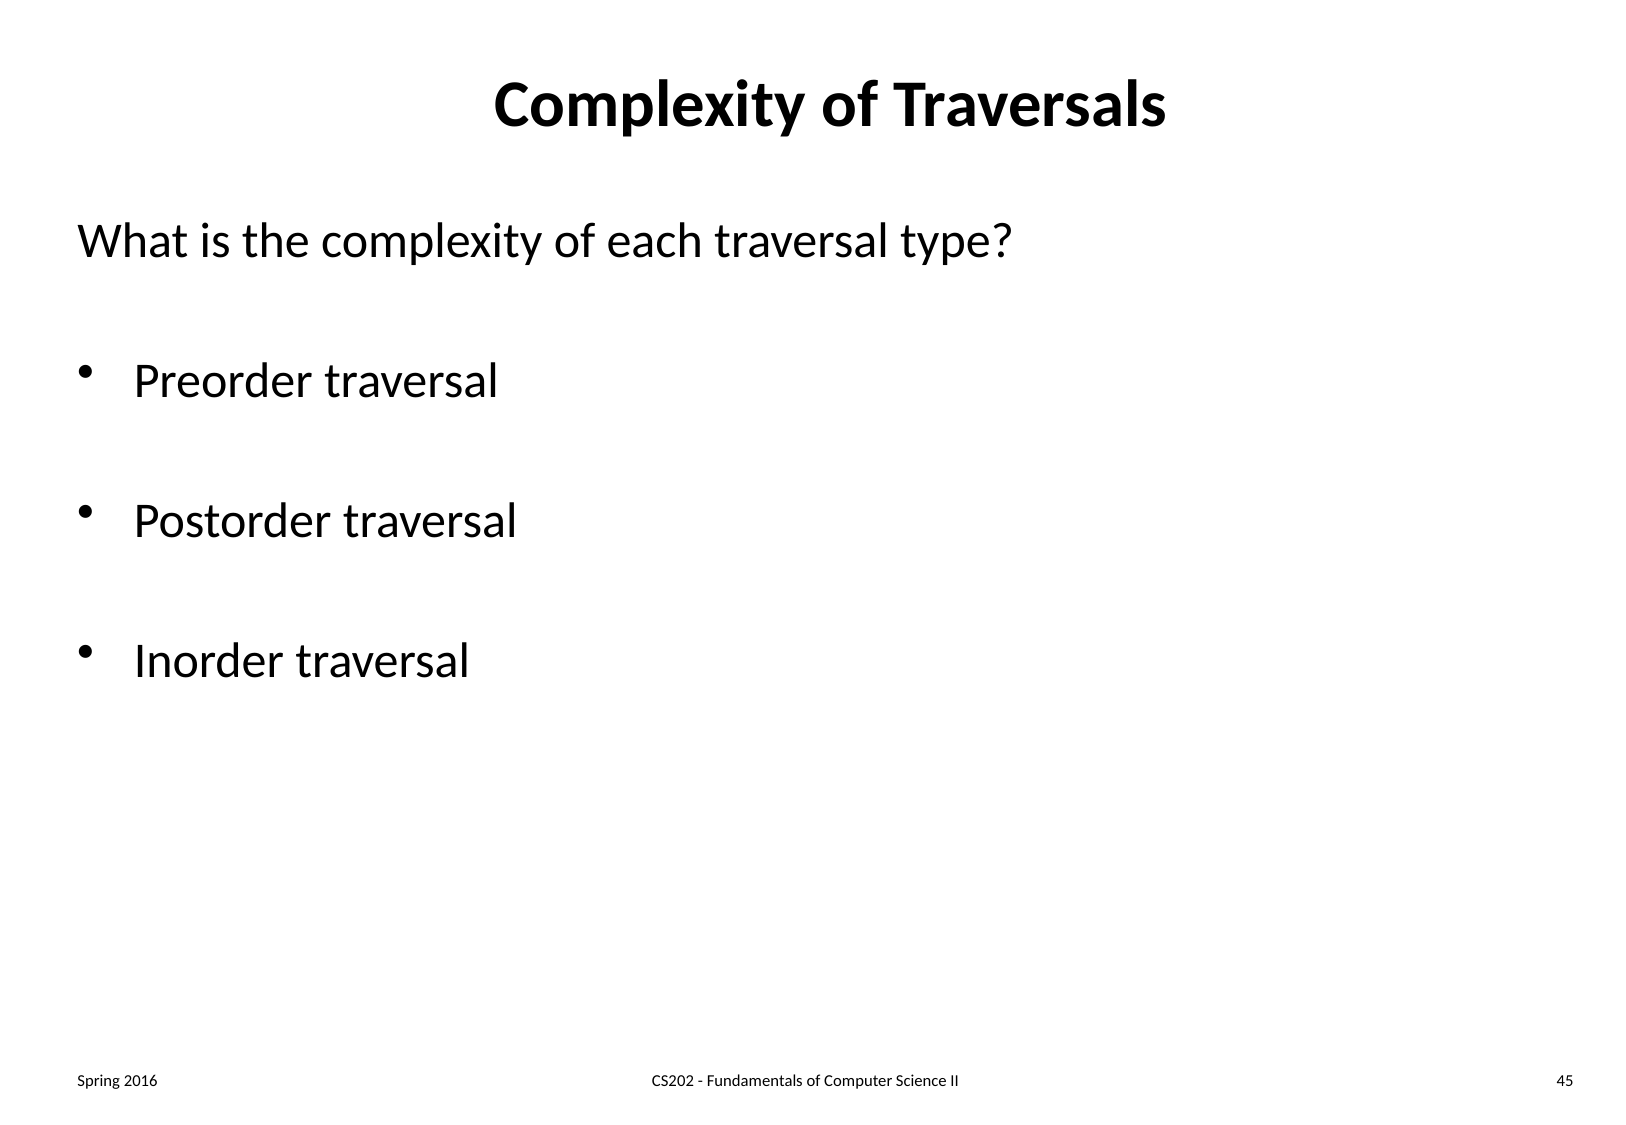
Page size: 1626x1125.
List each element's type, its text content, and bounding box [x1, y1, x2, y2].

list What is the complexity of each traversal type? Preorder traversal Postorder traversal Inorder traversal [62, 200, 1588, 1038]
title Complexity of Traversals [62, 24, 1600, 175]
footer CS202 - Fundamentals of Computer Science II [501, 1062, 1111, 1100]
slide_number Spring 2016 [62, 1062, 401, 1100]
slide_number 45 [1250, 1062, 1589, 1100]
